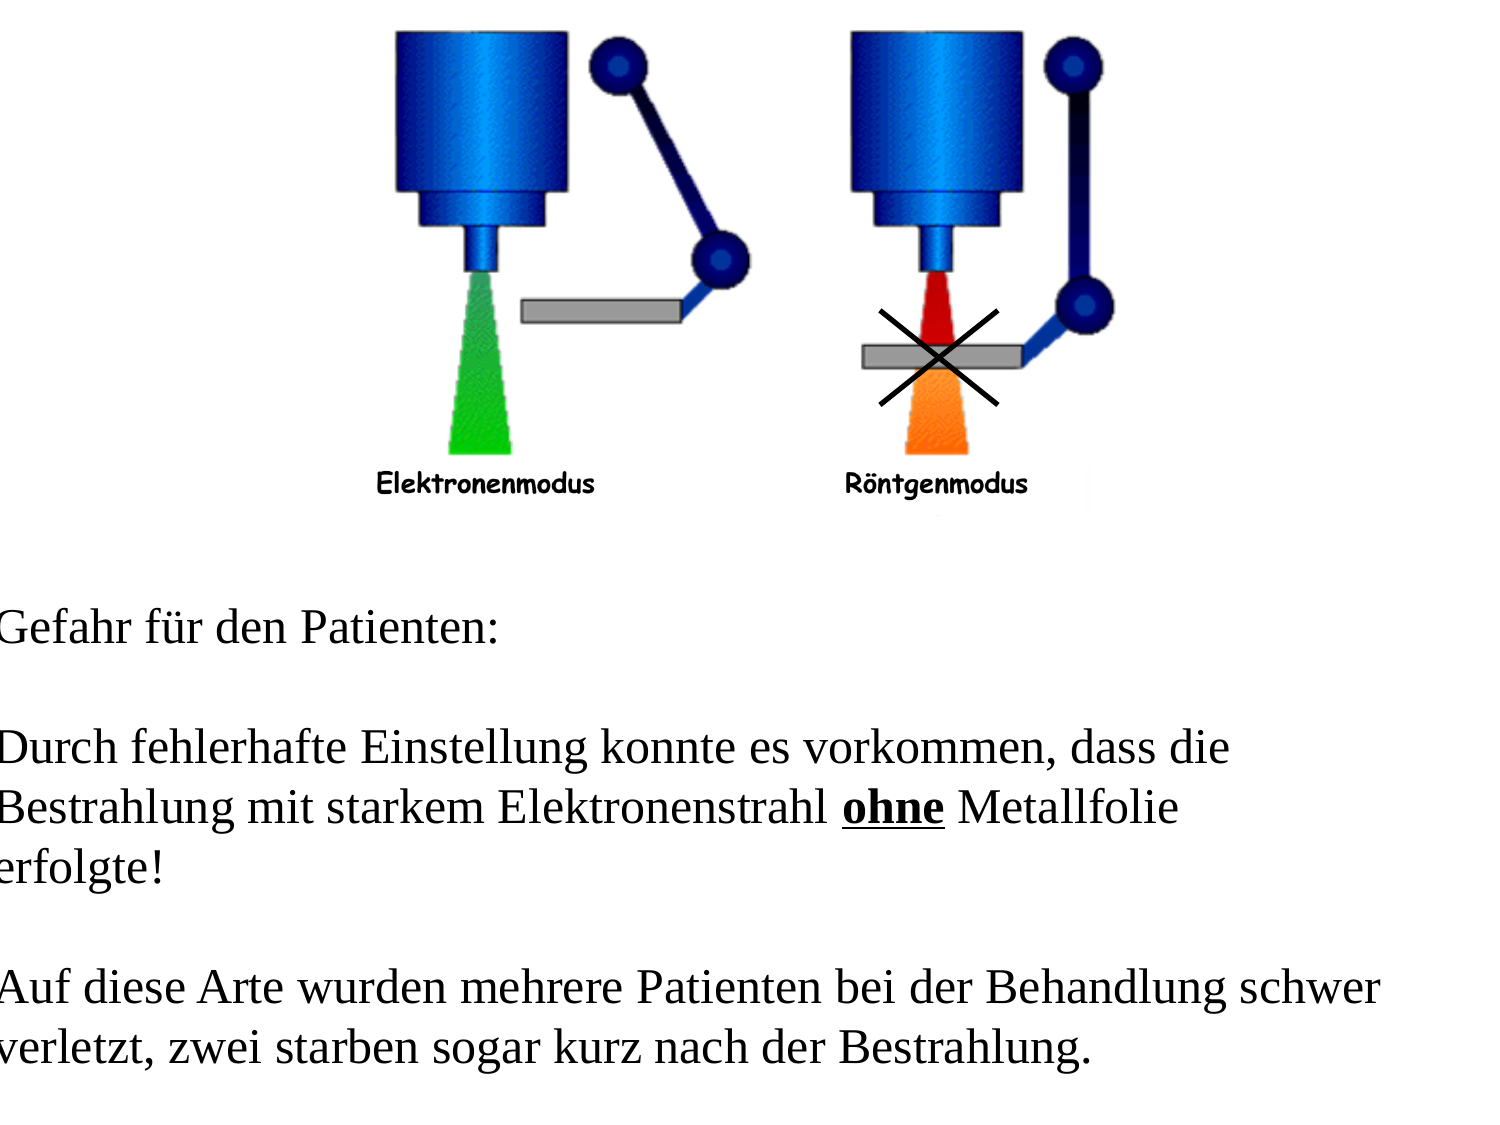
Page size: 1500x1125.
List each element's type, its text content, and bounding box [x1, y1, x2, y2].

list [371, 30, 1116, 516]
text_box Gefahr für den Patienten: Durch fehlerhafte Einstellung konnte es vorkommen, dass die Bestrahlung mit starkem Elektronenstrahl ohne Metallfolie erfolgte! Auf diese Arte wurden mehrere Patienten bei der Behandlung schwer verletzt, zwei starben sogar kurz nach der Bestrahlung. [0, 586, 1500, 1081]
